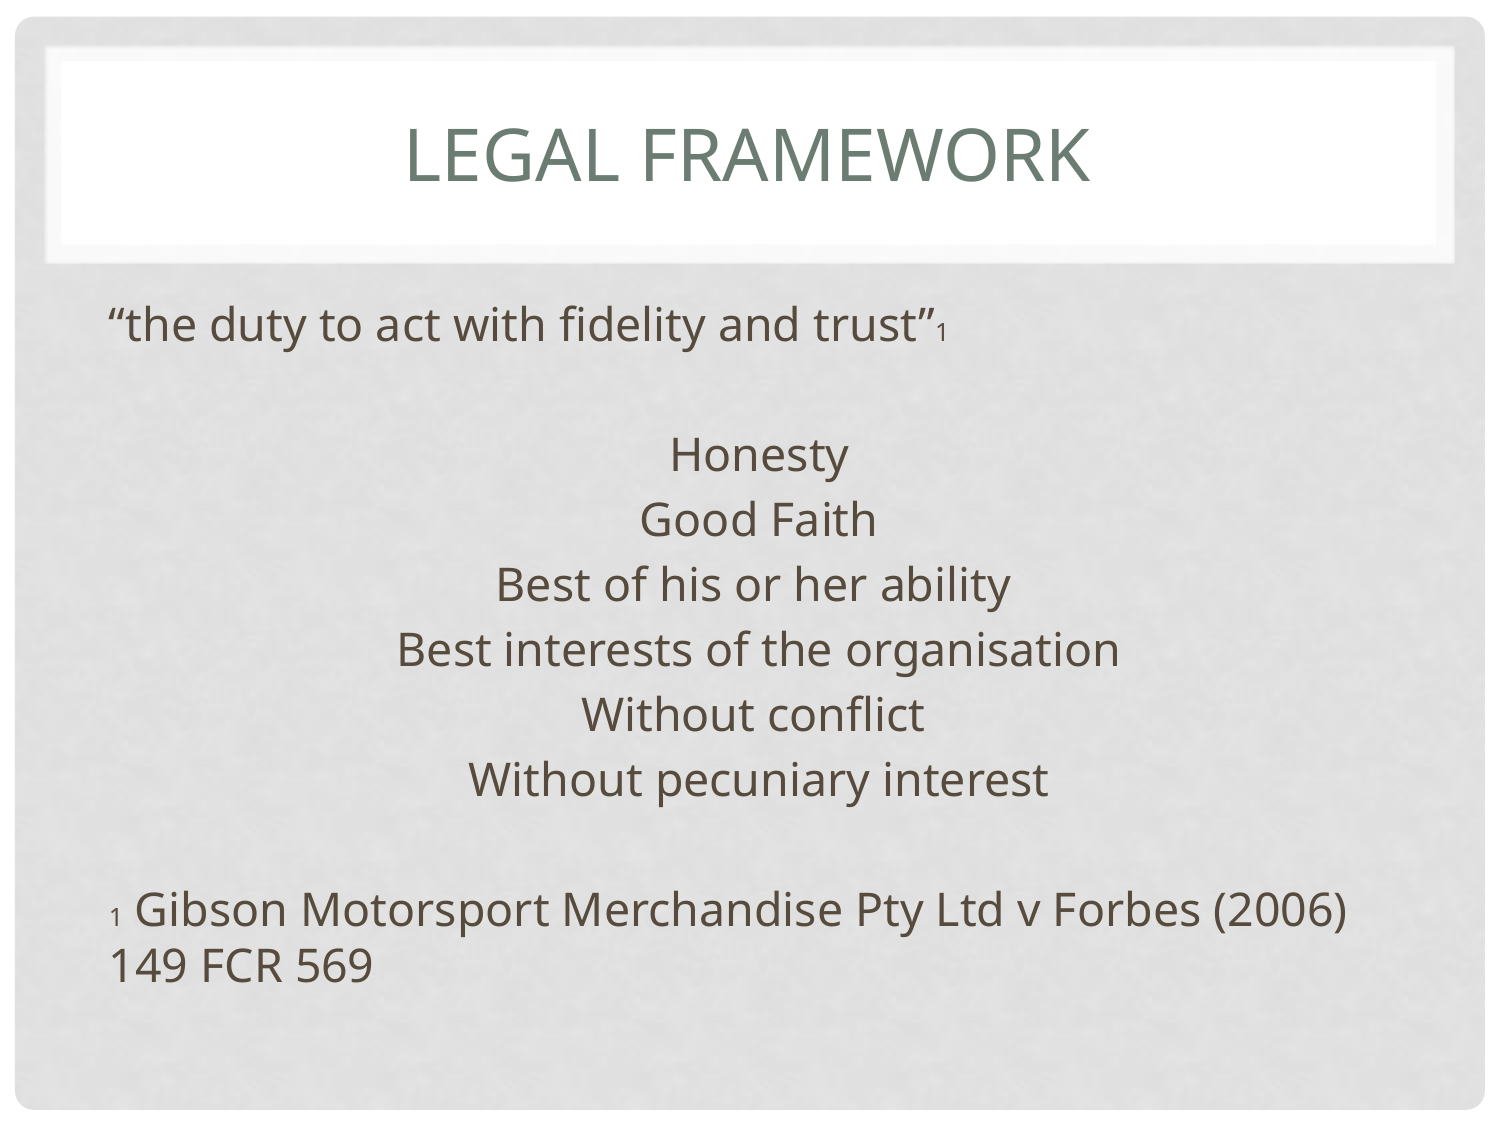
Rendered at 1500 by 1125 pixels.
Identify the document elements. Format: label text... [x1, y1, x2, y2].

list “the duty to act with fidelity and trust”1 Honesty Good Faith Best of his or her ability Best interests of the organisation Without conflict Without pecuniary interest 1 Gibson Motorsport Merchandise Pty Ltd v Forbes (2006) 149 FCR 569 [75, 287, 1425, 1005]
title Legal framework [69, 66, 1425, 238]
